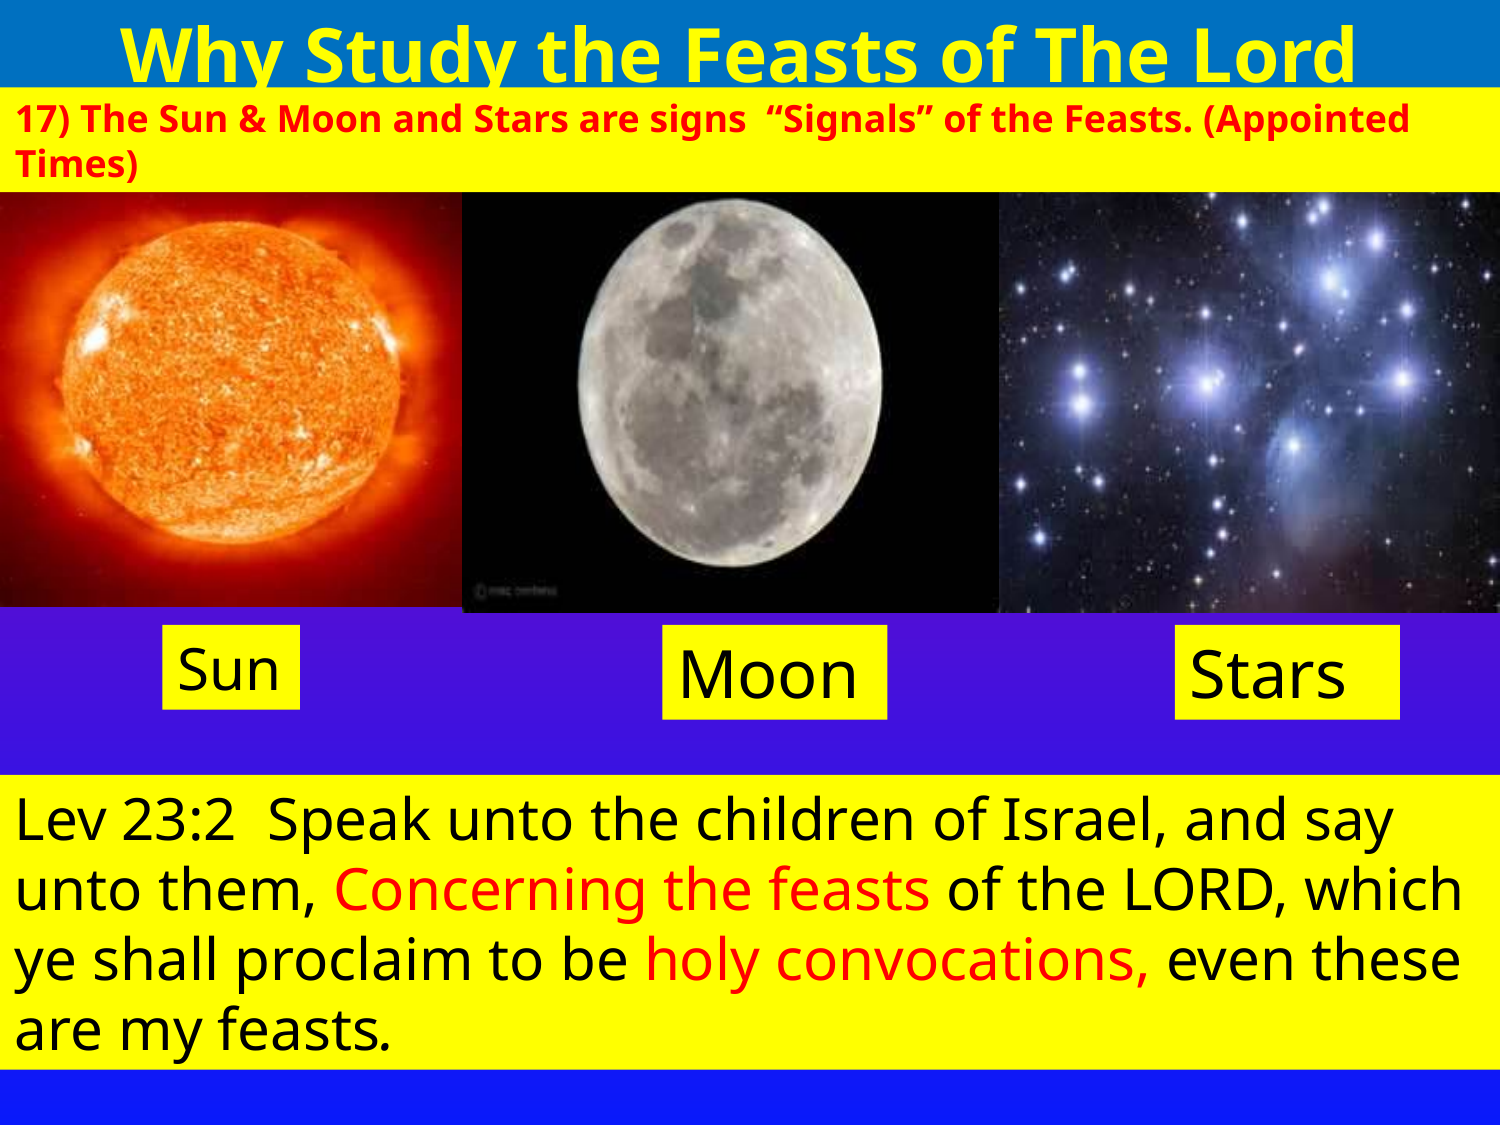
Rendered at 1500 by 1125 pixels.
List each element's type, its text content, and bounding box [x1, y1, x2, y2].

text_box Lev 23:2 Speak unto the children of Israel, and say unto them, Concerning the feasts of the LORD, which ye shall proclaim to be holy convocations, even these are my feasts. [0, 774, 1500, 1070]
text_box Sun [162, 650, 300, 710]
picture [0, 162, 1500, 613]
text_box 17) The Sun & Moon and Stars are signs “Signals” of the Feasts. (Appointed Times) [0, 87, 1500, 162]
text_box Why Study the Feasts of The Lord [0, 0, 1500, 87]
text_box Stars [1174, 656, 1400, 720]
text_box Moon [662, 656, 888, 720]
